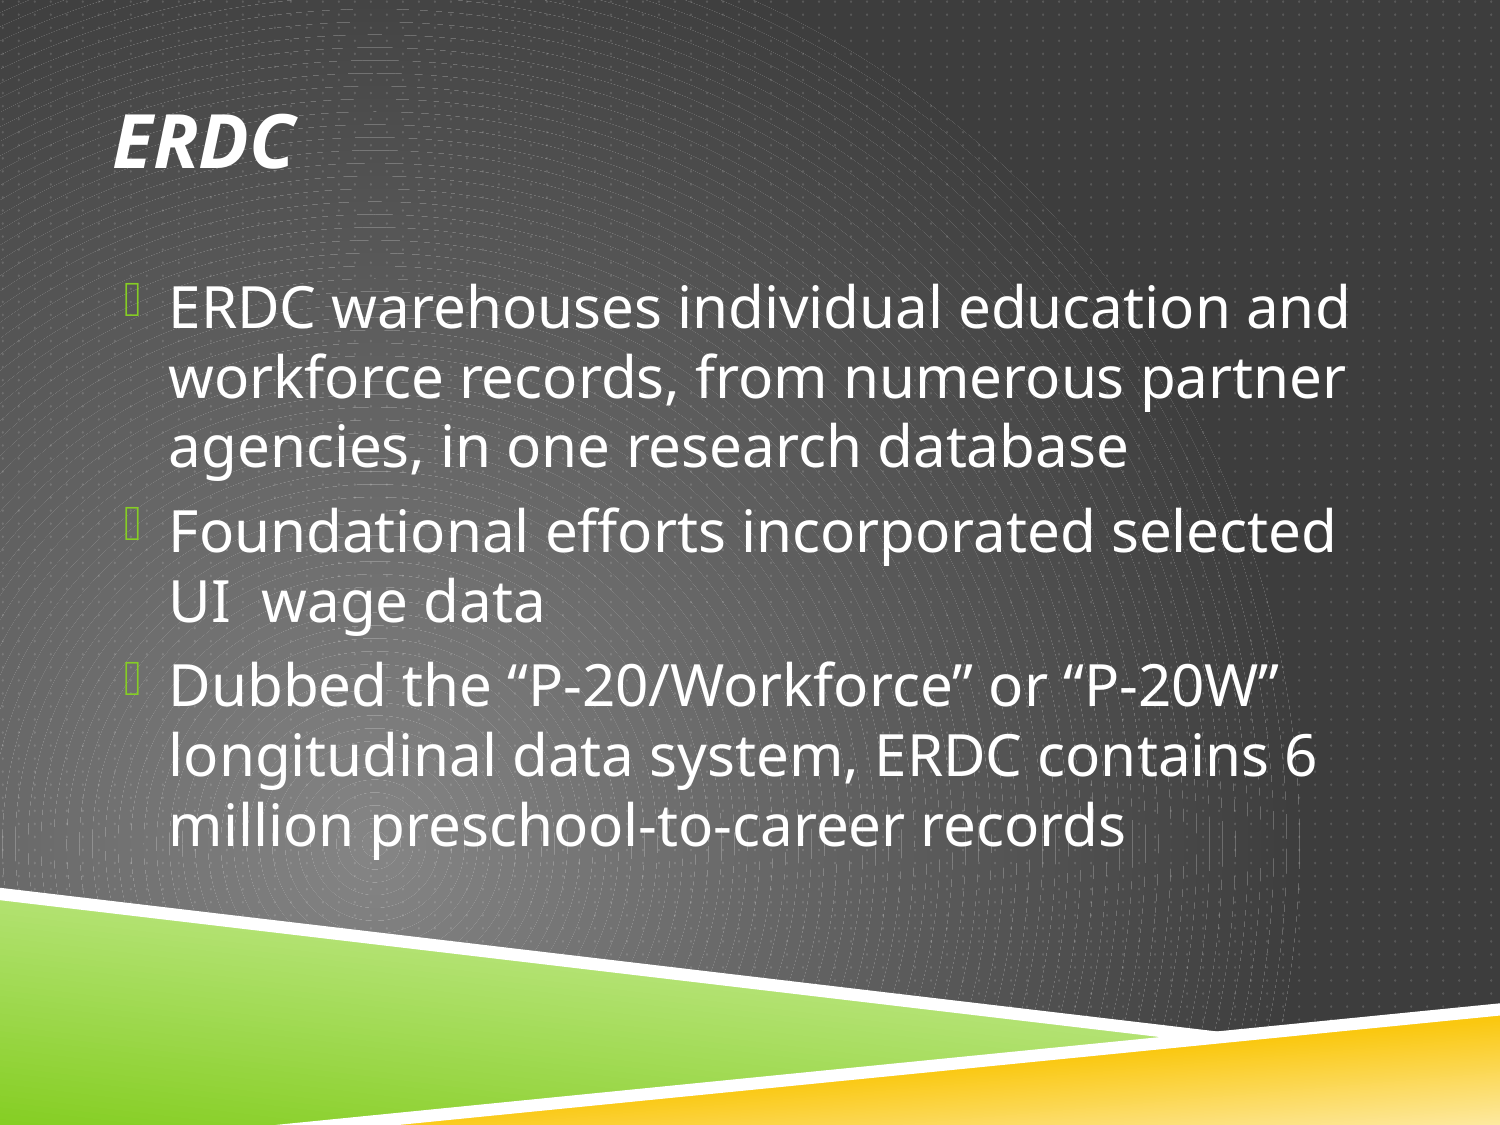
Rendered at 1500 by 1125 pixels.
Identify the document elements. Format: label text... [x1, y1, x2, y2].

list ERDC warehouses individual education and workforce records, from numerous partner agencies, in one research database Foundational efforts incorporated selected UI wage data Dubbed the “P-20/Workforce” or “P-20W” longitudinal data system, ERDC contains 6 million preschool-to-career records [112, 262, 1388, 875]
title ERDC [112, 45, 1388, 233]
